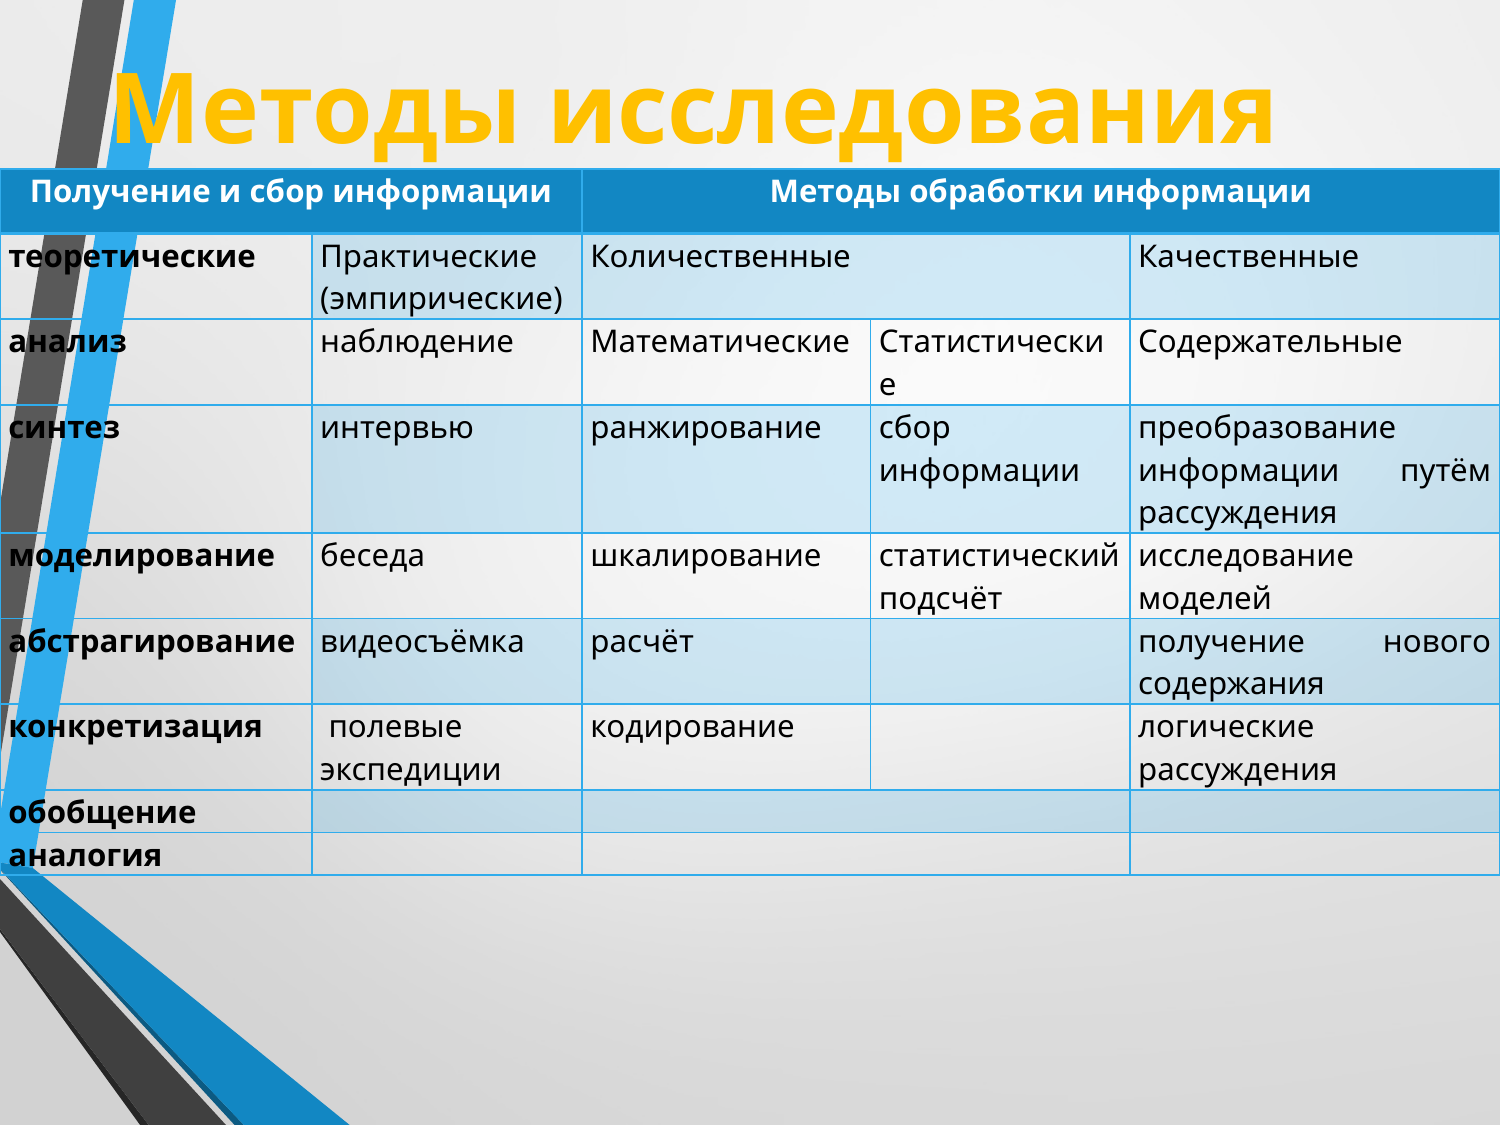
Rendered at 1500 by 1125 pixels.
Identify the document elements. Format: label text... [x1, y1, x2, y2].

table_cell сбор информации [871, 406, 1129, 532]
table_cell Количественные [583, 235, 1129, 318]
table_cell Практические (эмпирические) [313, 235, 581, 318]
table_cell полевые экспедиции [313, 705, 581, 789]
table_cell получение нового содержания [1131, 619, 1499, 703]
table_header Методы обработки информации [583, 170, 1499, 232]
table_cell [1131, 791, 1499, 832]
table_cell [871, 705, 1129, 789]
table_cell ранжирование [583, 406, 870, 532]
table_cell [313, 791, 581, 832]
table_cell [583, 791, 1129, 832]
table_cell аналогия [1, 833, 311, 874]
table_cell преобразование информации путём рассуждения [1131, 406, 1499, 532]
table_cell [313, 833, 581, 874]
table_cell теоретические [1, 235, 311, 318]
table_cell логические рассуждения [1131, 705, 1499, 789]
table_cell [871, 619, 1129, 703]
table_cell интервью [313, 406, 581, 532]
table_cell моделирование [1, 534, 311, 618]
table_cell Статистические [871, 320, 1129, 404]
table_cell анализ [1, 320, 311, 404]
table_cell конкретизация [1, 705, 311, 789]
table_cell наблюдение [313, 320, 581, 404]
table_cell Качественные [1131, 235, 1499, 318]
table_header Получение и сбор информации [1, 170, 581, 232]
table_cell кодирование [583, 705, 870, 789]
table_cell синтез [1, 406, 311, 532]
table_cell [583, 833, 1129, 874]
table_cell видеосъёмка [313, 619, 581, 703]
table_cell абстрагирование [1, 619, 311, 703]
table_cell [1131, 833, 1499, 874]
table_cell Математические [583, 320, 870, 404]
table_cell статистический подсчёт [871, 534, 1129, 618]
table_cell шкалирование [583, 534, 870, 618]
table_cell расчёт [583, 619, 870, 703]
table_cell обобщение [1, 791, 311, 832]
table_cell беседа [313, 534, 581, 618]
table_cell Содержательные [1131, 320, 1499, 404]
table_cell исследование моделей [1131, 534, 1499, 618]
title Методы исследования [47, 37, 1342, 168]
